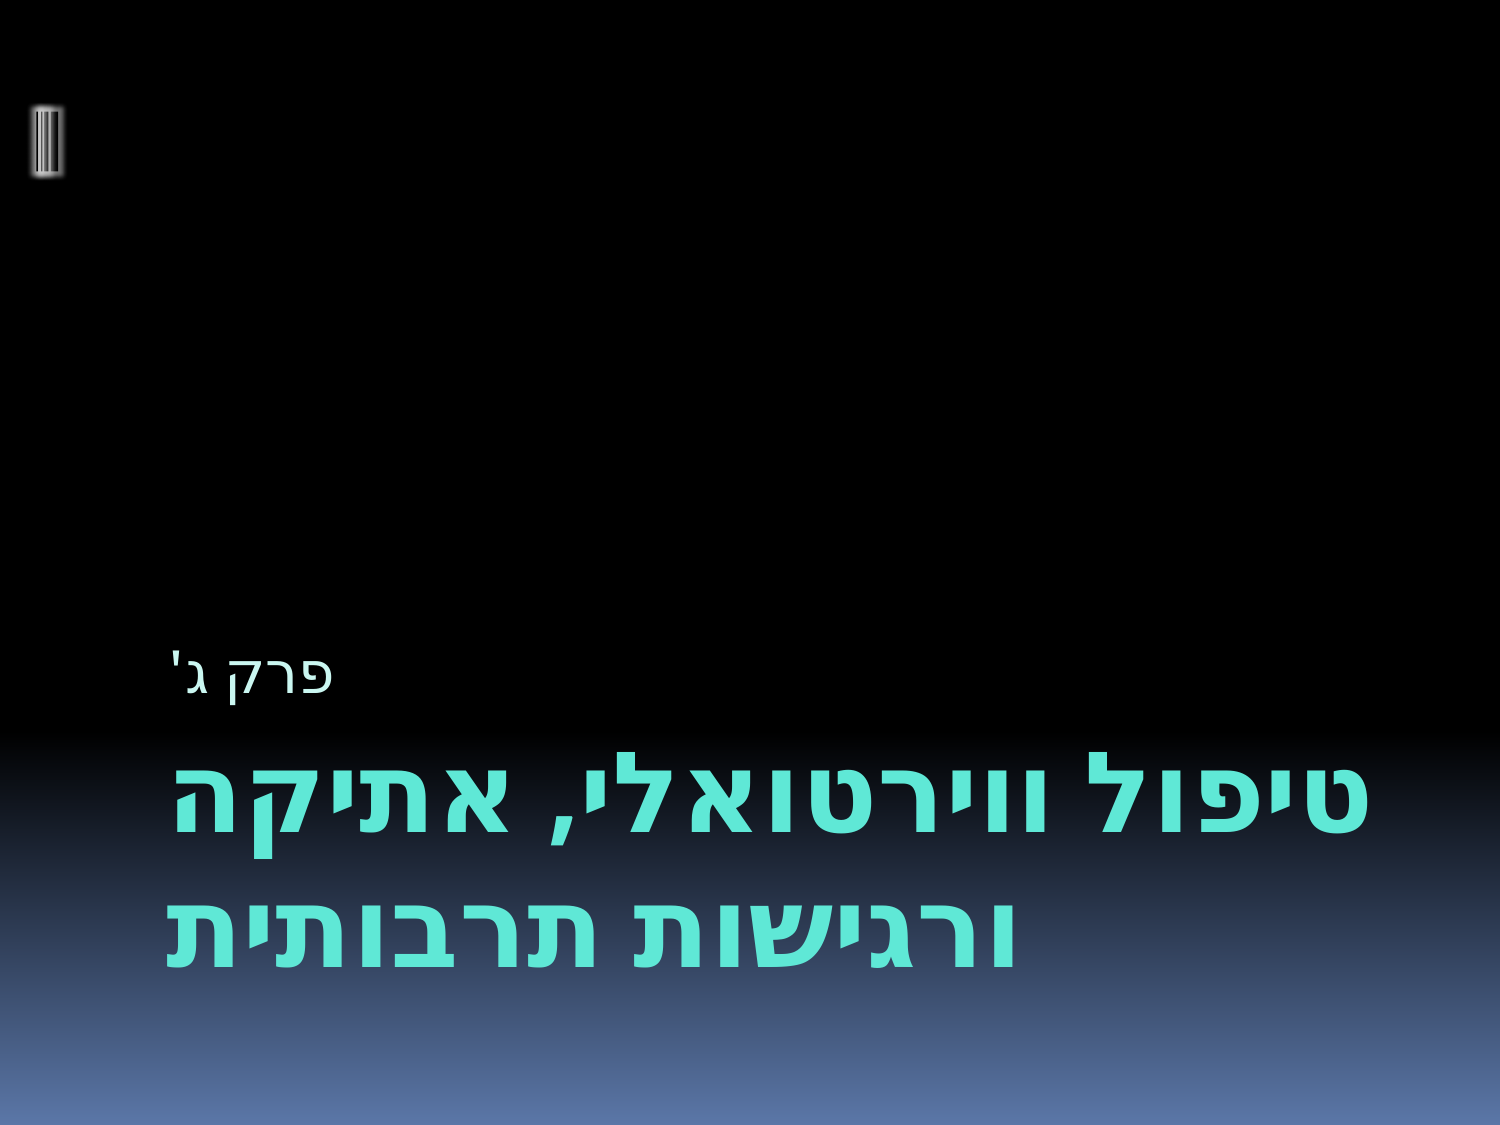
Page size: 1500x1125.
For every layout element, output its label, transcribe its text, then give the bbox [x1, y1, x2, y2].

subtitle פרק ג' [150, 464, 1425, 713]
title טיפול ווירטואלי, אתיקה ורגישות תרבותית [150, 713, 1425, 1037]
